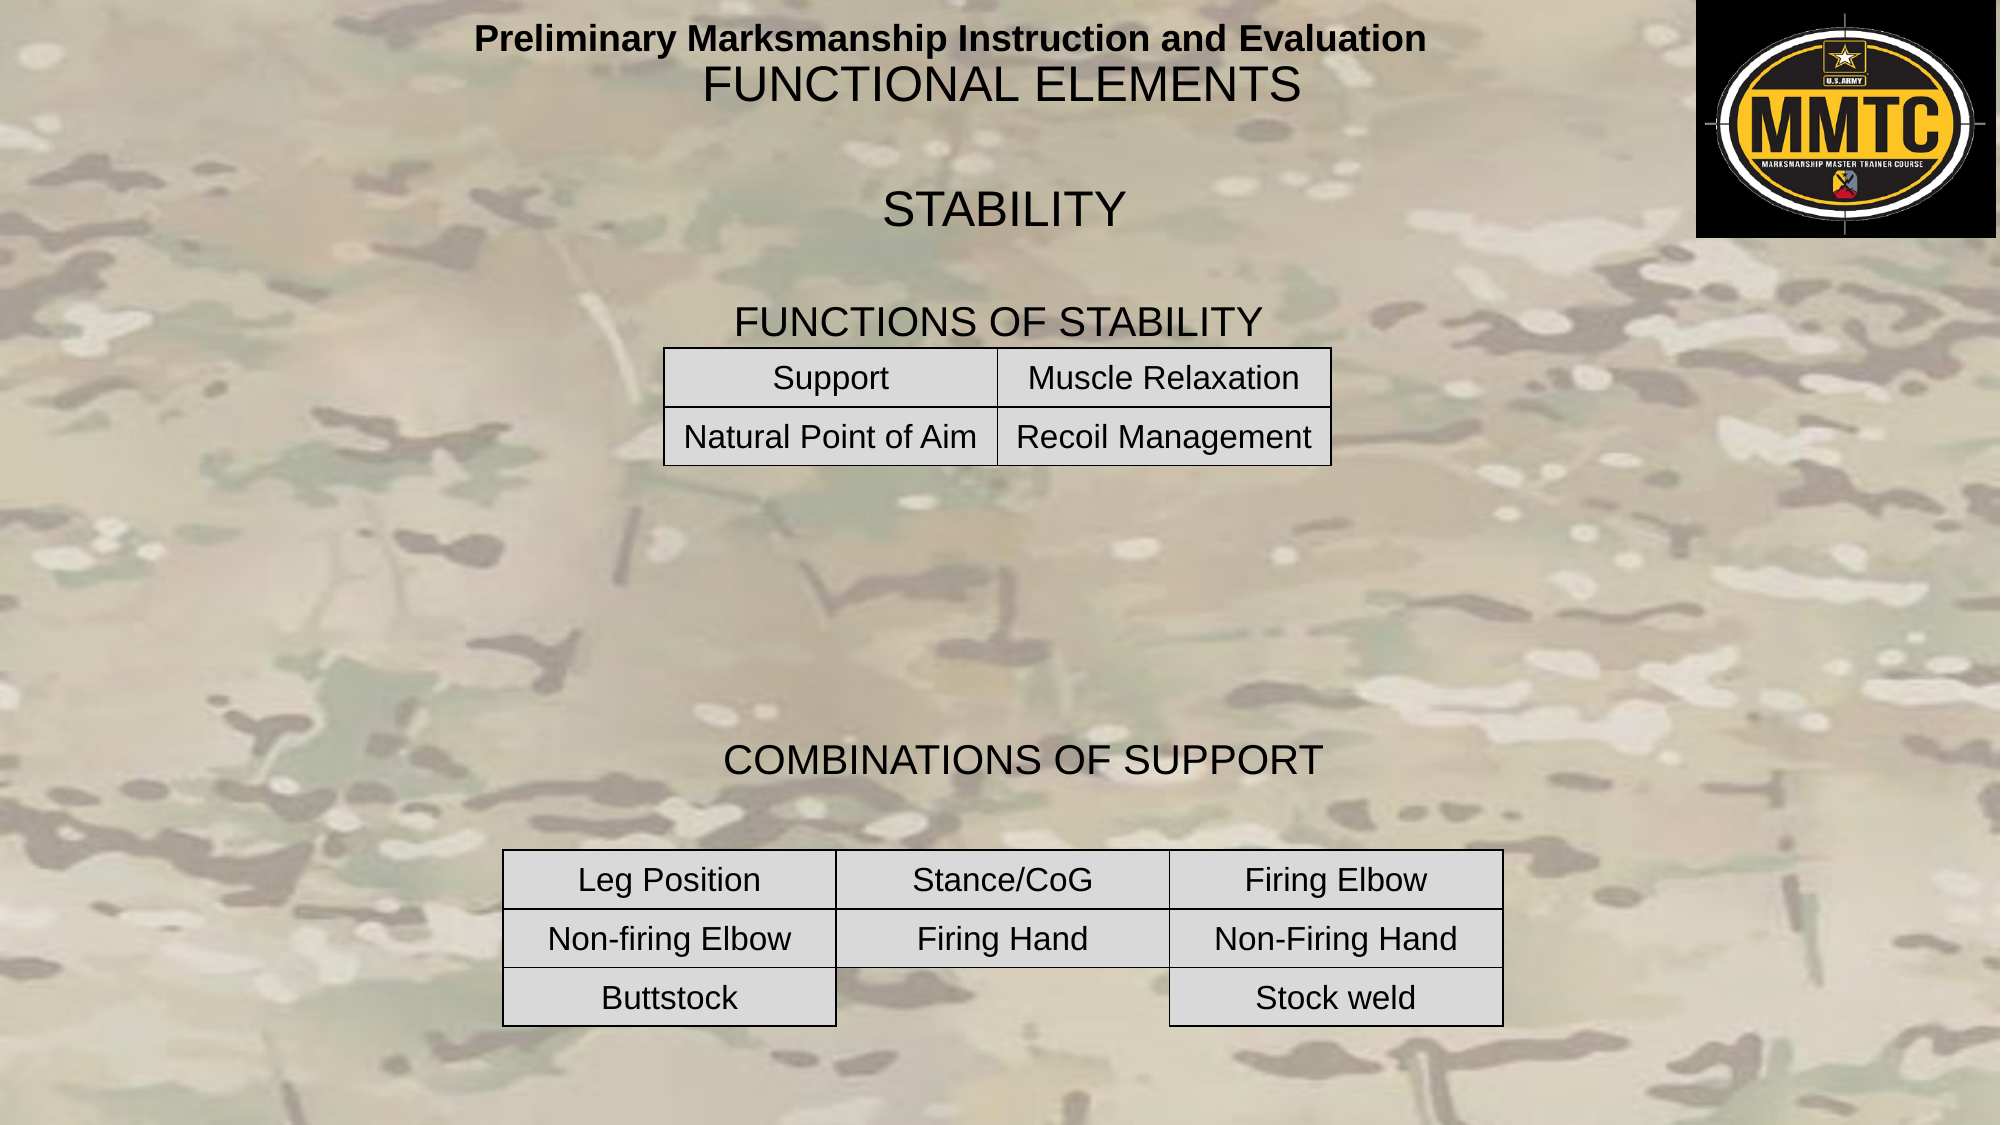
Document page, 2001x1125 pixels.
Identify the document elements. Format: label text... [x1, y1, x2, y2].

table_cell Firing Hand [837, 910, 1169, 967]
table_cell [837, 968, 1169, 1026]
text_box STABILITY [249, 174, 1750, 237]
text_box COMBINATIONS OF SUPPORT [274, 725, 1773, 790]
table_cell Non-firing Elbow [504, 910, 835, 967]
table_header Support [665, 353, 997, 406]
table_cell Recoil Management [998, 408, 1330, 465]
table_header Muscle Relaxation [998, 353, 1330, 406]
table_header Stance/CoG [837, 851, 1169, 908]
picture [0, 0, 2000, 1125]
table_cell Buttstock [504, 968, 835, 1025]
table_cell Natural Point of Aim [665, 408, 997, 465]
text_box FUNCTIONS OF STABILITY [249, 287, 1748, 353]
text_box FUNCTIONAL ELEMENTS [247, 49, 1748, 112]
table_cell Non-Firing Hand [1170, 910, 1502, 967]
table_cell Stock weld [1170, 968, 1502, 1025]
table_header Firing Elbow [1170, 851, 1502, 908]
table_header Leg Position [504, 851, 835, 908]
